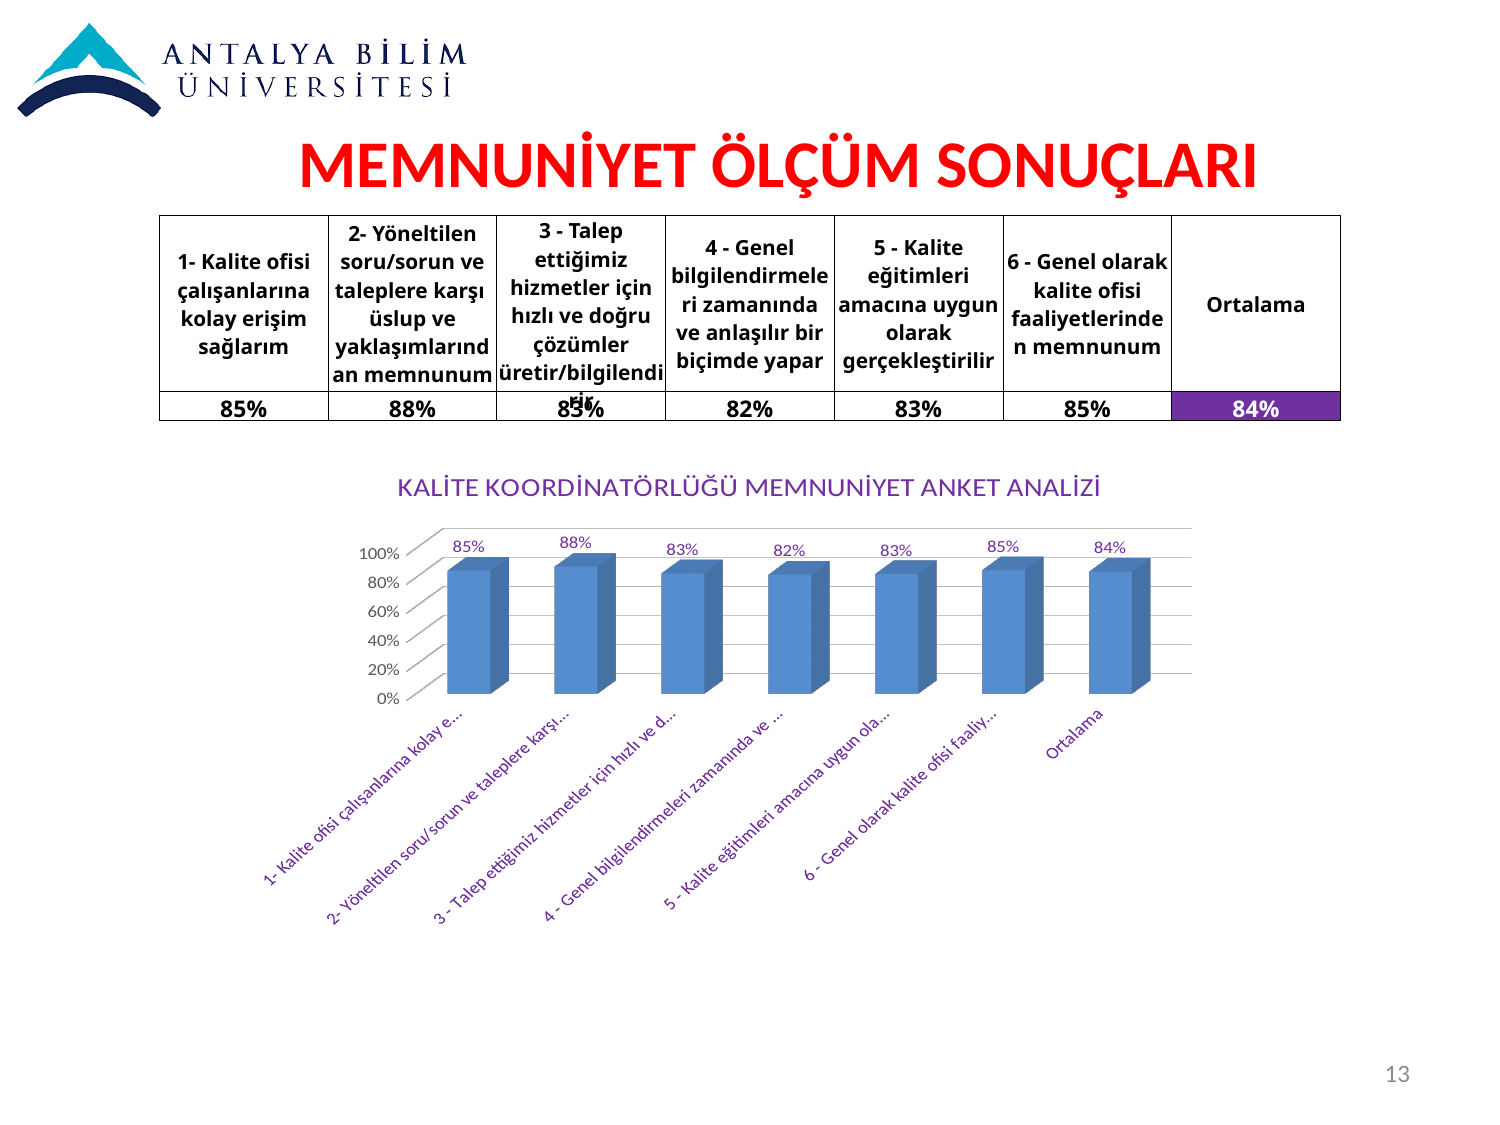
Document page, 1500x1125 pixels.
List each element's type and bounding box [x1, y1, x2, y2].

table_header [835, 216, 1003, 391]
table_header [329, 216, 496, 391]
table_header [497, 216, 665, 391]
table_cell [666, 392, 834, 420]
table_cell [1004, 392, 1171, 420]
table_header [1004, 216, 1171, 391]
table_cell [835, 392, 1003, 420]
table_header [1172, 216, 1340, 391]
slide_number [1074, 1042, 1425, 1103]
table_cell [160, 392, 328, 420]
table_cell [1172, 392, 1340, 420]
table_cell [497, 392, 665, 420]
table_header [666, 216, 834, 391]
table_cell [329, 392, 496, 420]
chart [159, 452, 1341, 929]
picture [17, 21, 467, 117]
text_box [112, 113, 1447, 209]
table_header [160, 216, 328, 391]
